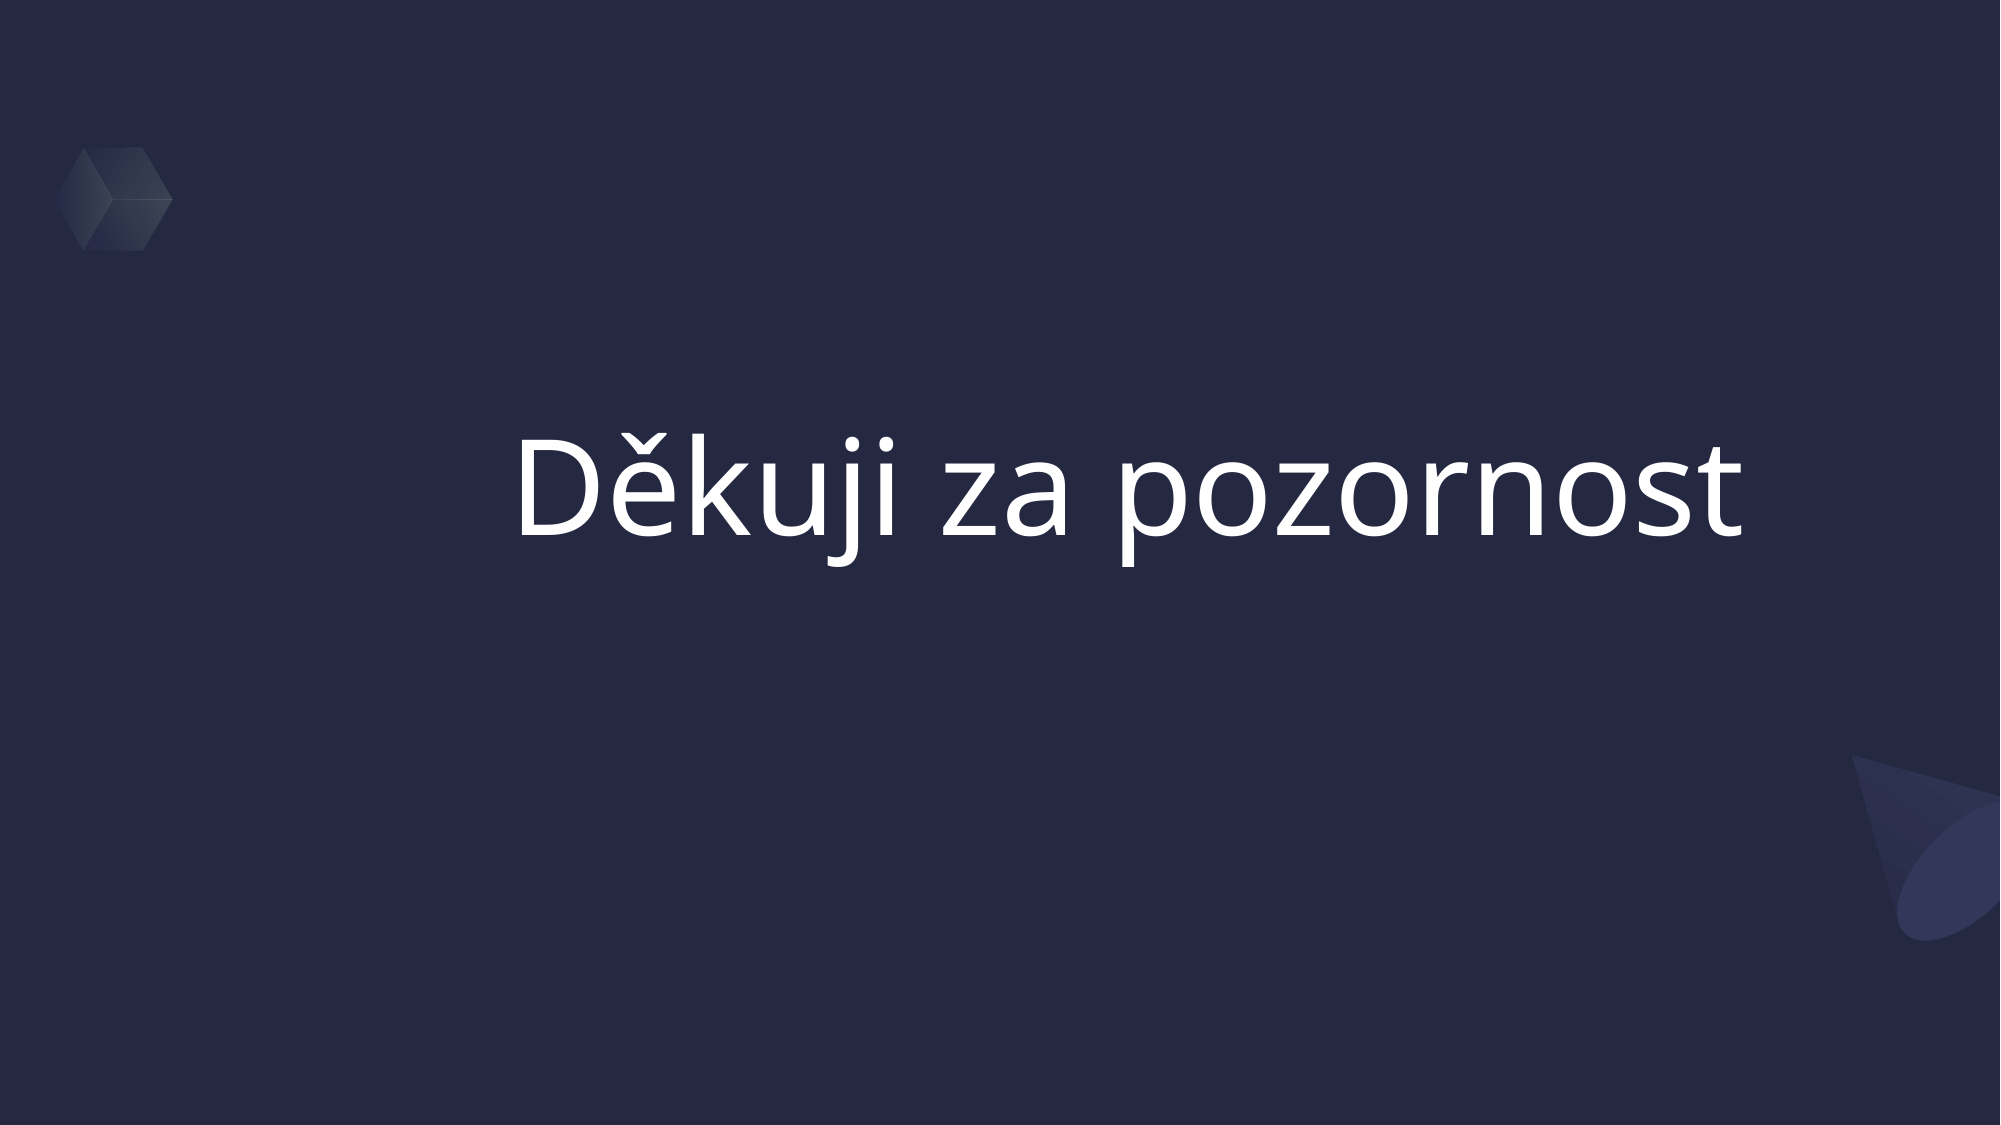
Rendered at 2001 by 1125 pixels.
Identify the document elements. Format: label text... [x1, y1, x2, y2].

title Děkuji za pozornost [92, 77, 1910, 563]
